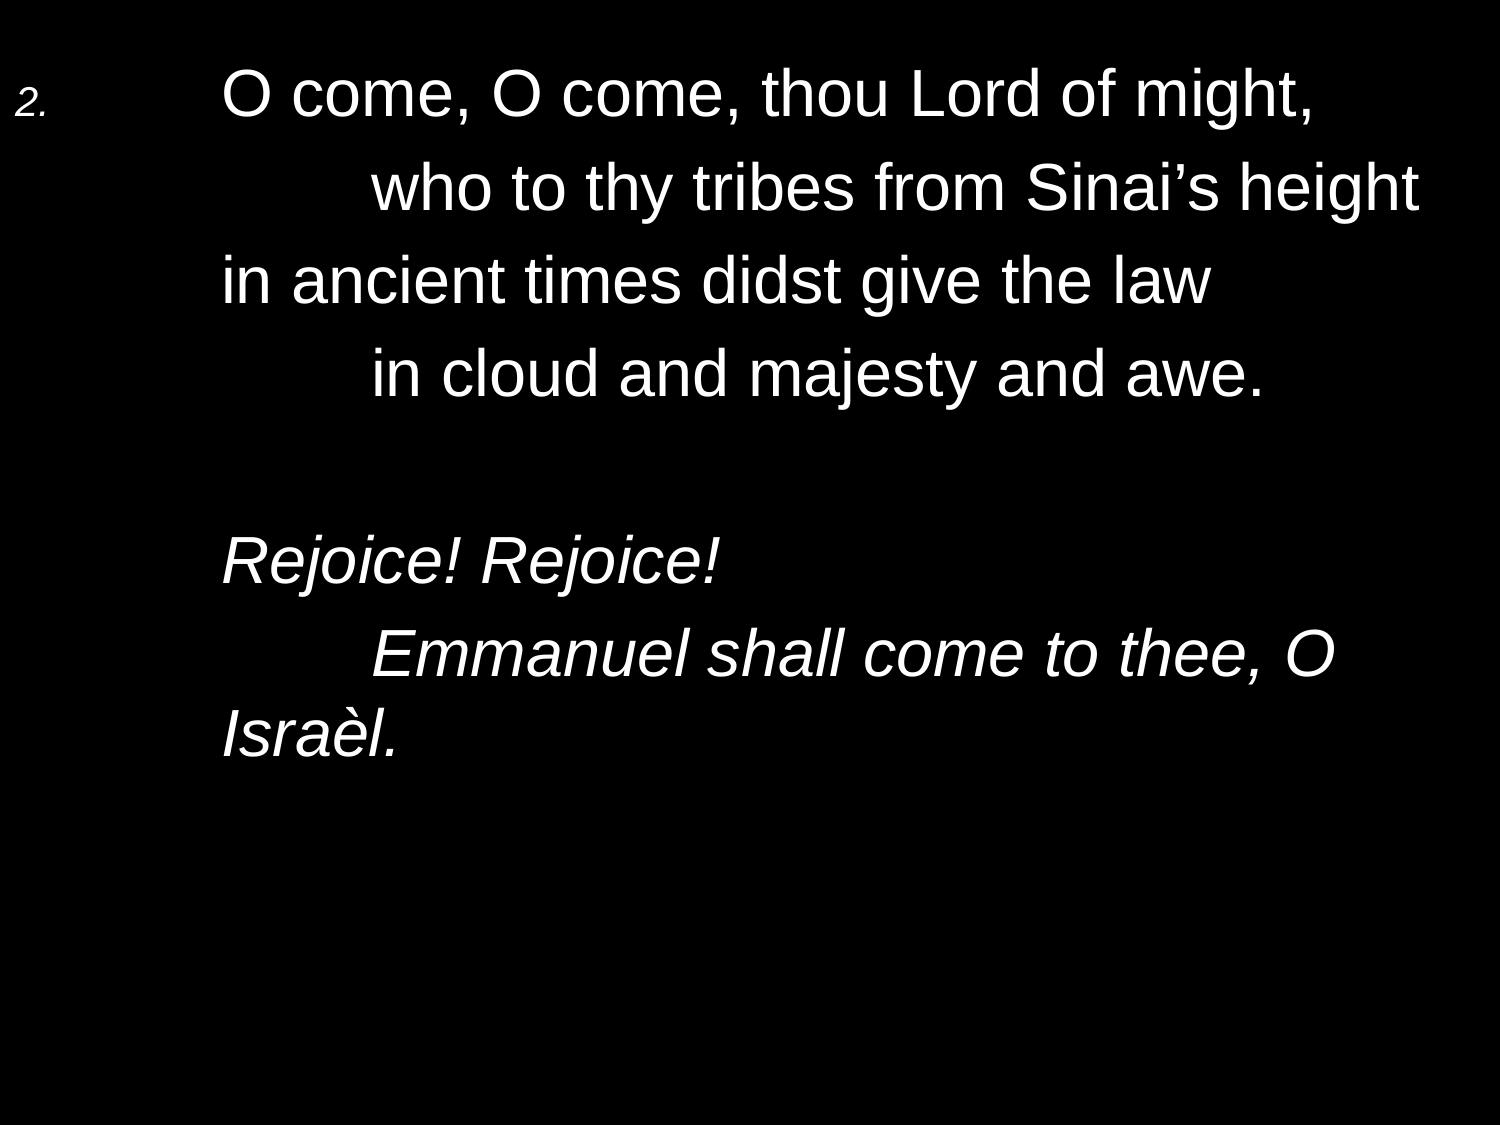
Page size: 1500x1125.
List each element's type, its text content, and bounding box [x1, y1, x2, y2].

list 2. O come, O come, thou Lord of might, who to thy tribes from Sinai’s height in ancient times didst give the law in cloud and majesty and awe. Rejoice! Rejoice! Emmanuel shall come to thee, O Israèl. [0, 42, 1500, 1047]
